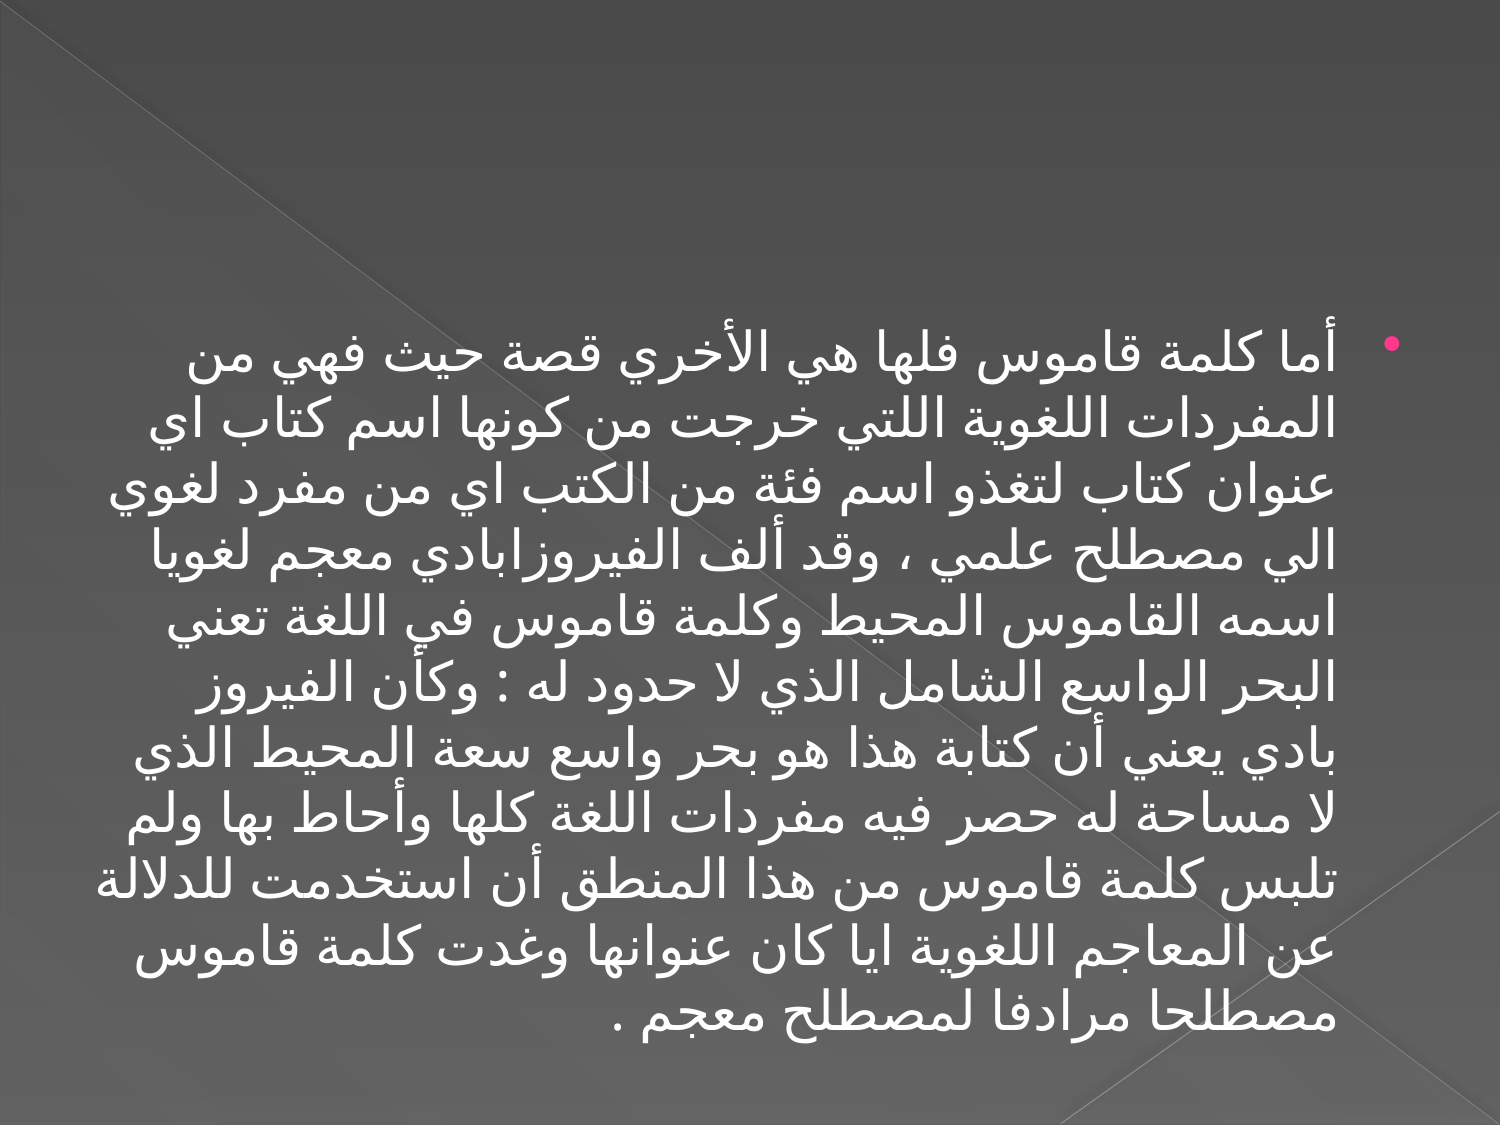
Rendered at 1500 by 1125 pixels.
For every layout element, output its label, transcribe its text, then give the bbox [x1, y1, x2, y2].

list أما كلمة قاموس فلها هي الأخري قصة حيث فهي من المفردات اللغوية اللتي خرجت من كونها اسم كتاب اي عنوان كتاب لتغذو اسم فئة من الكتب اي من مفرد لغوي الي مصطلح علمي ، وقد ألف الفيروزابادي معجم لغويا اسمه القاموس المحيط وكلمة قاموس في اللغة تعني البحر الواسع الشامل الذي لا حدود له : وكأن الفيروز بادي يعني أن كتابة هذا هو بحر واسع سعة المحيط الذي لا مساحة له حصر فيه مفردات اللغة كلها وأحاط بها ولم تلبس كلمة قاموس من هذا المنطق أن استخدمت للدلالة عن المعاجم اللغوية ايا كان عنوانها وغدت كلمة قاموس مصطلحا مرادفا لمصطلح معجم . [75, 308, 1425, 1059]
